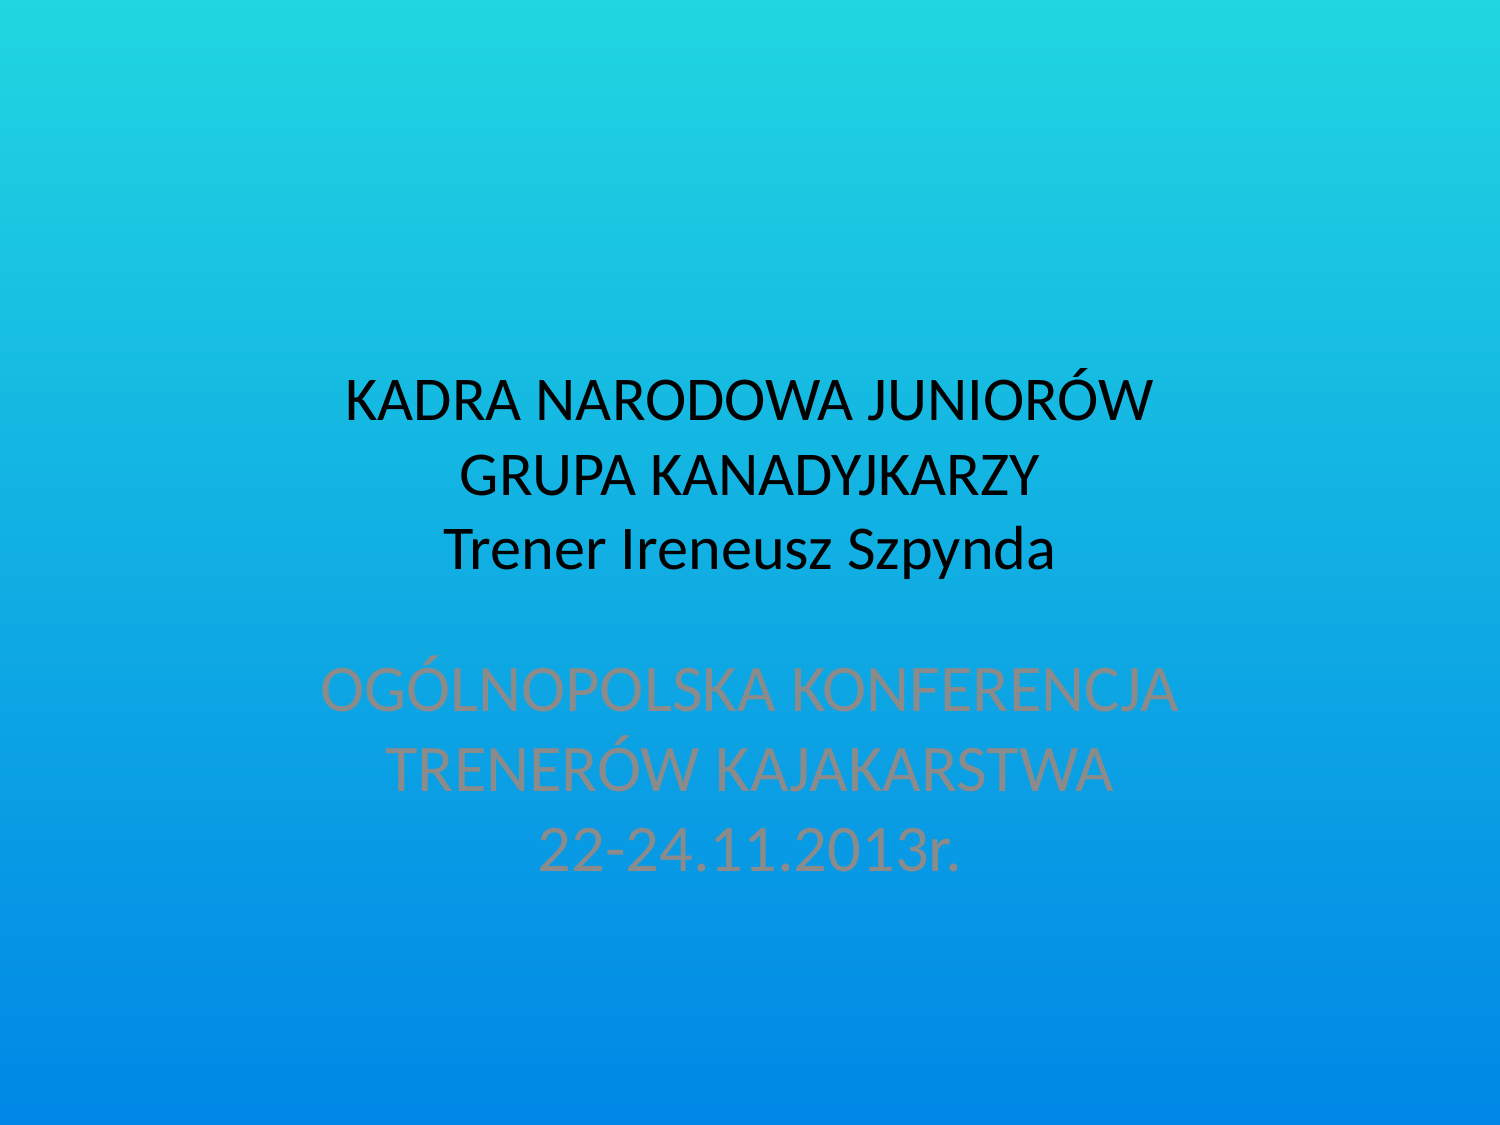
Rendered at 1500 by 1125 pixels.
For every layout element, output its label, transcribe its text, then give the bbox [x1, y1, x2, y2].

title KADRA NARODOWA JUNIORÓW GRUPA KANADYJKARZY Trener Ireneusz Szpynda [112, 349, 1388, 591]
subtitle OGÓLNOPOLSKA KONFERENCJA TRENERÓW KAJAKARSTWA 22-24.11.2013r. [225, 637, 1275, 925]
